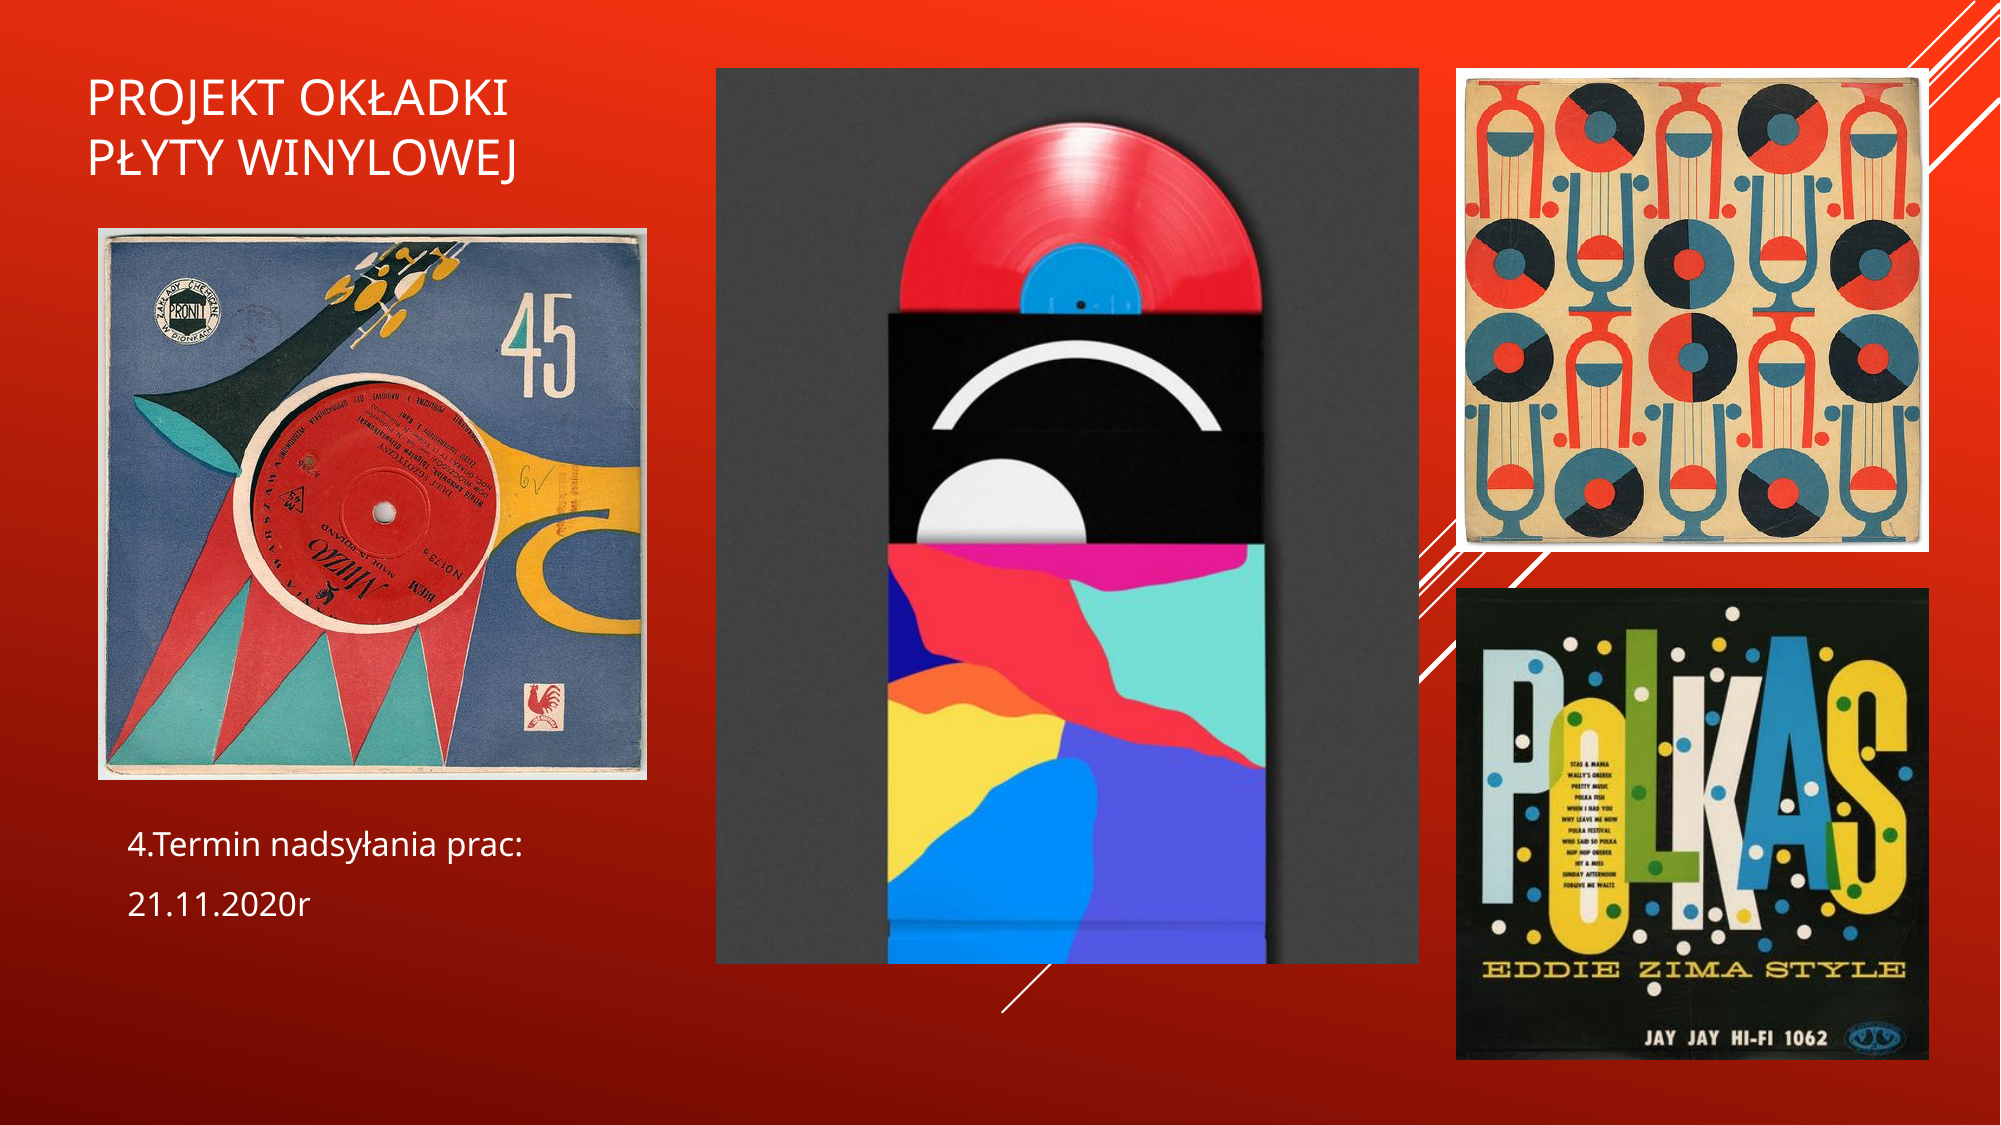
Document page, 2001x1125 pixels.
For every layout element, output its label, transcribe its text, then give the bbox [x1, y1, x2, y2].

picture [716, 68, 1419, 964]
subtitle 4.Termin nadsyłania prac: 21.11.2020r [112, 816, 633, 950]
picture [1455, 68, 1929, 552]
picture [97, 228, 647, 781]
picture [1455, 588, 1929, 1060]
title PROJEKT OKŁADKI PŁYTY WINYLOWEJ [71, 58, 651, 193]
